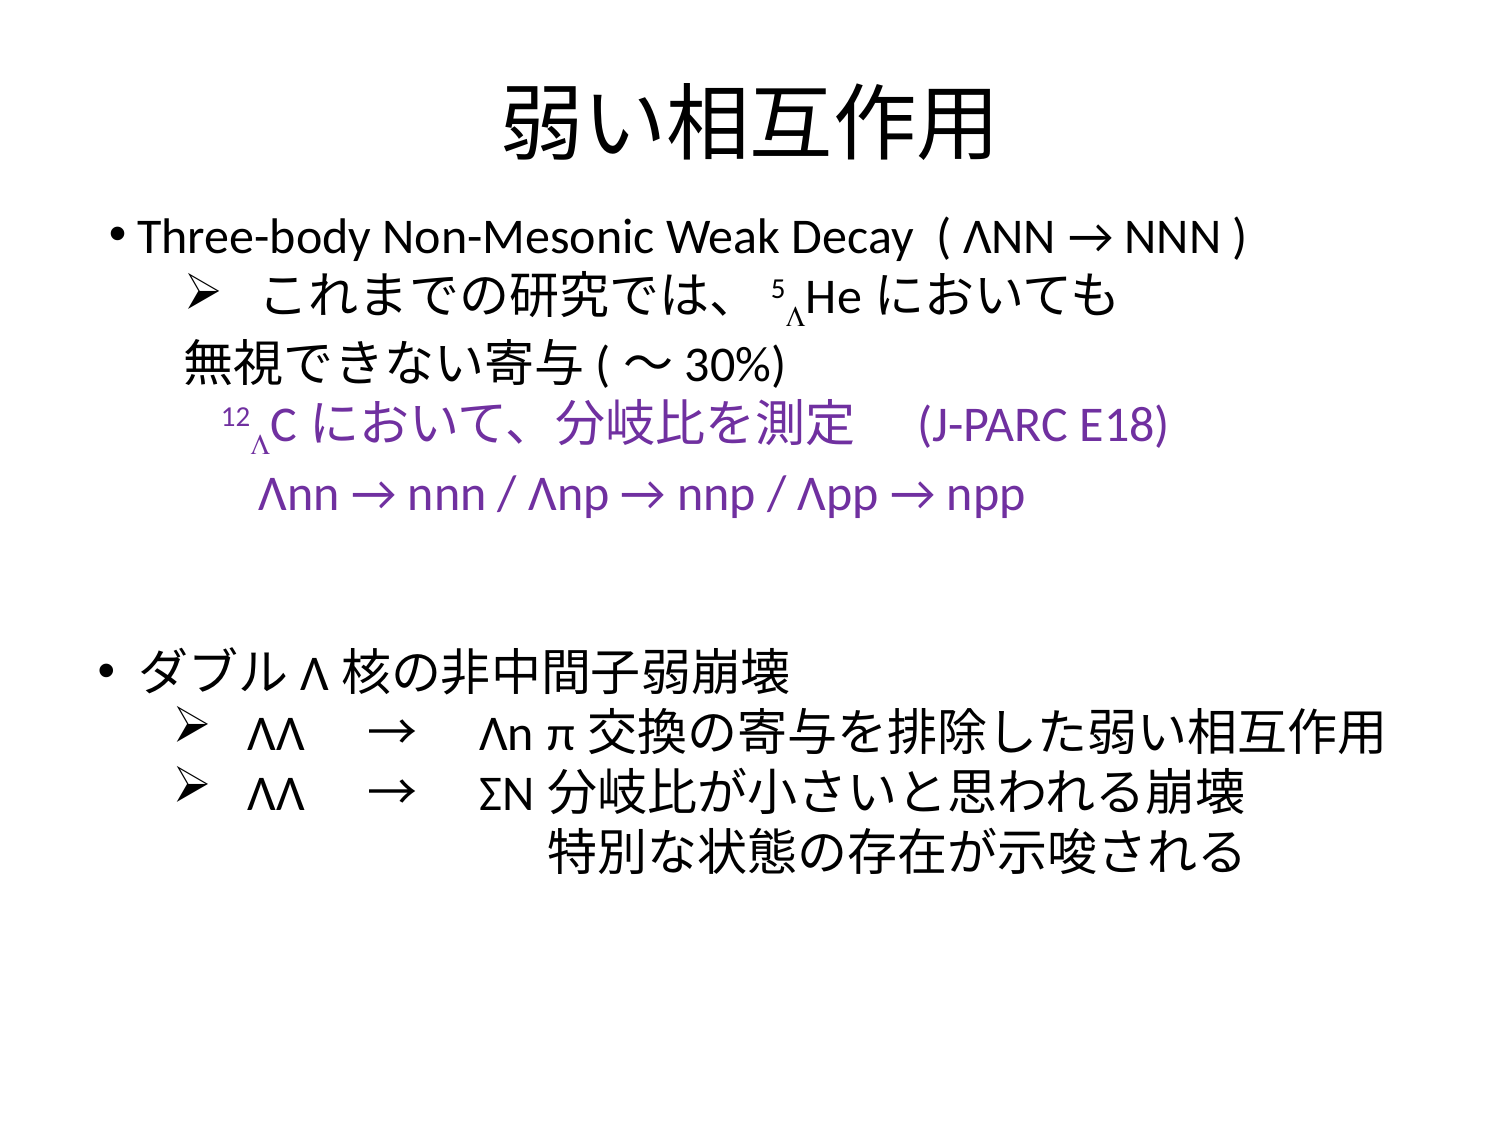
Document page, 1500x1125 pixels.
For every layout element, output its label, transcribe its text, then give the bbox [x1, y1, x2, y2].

text_box Three-body Non-Mesonic Weak Decay ( ΛNN → NNN ) これまでの研究では、5LHeにおいても 無視できない寄与(～30%) 12LCにおいて、分岐比を測定 (J-PARC E18) Λnn → nnn / Λnp → nnp / Λpp → npp [94, 196, 1263, 588]
text_box ダブルΛ核の非中間子弱崩壊 ΛΛ → Λn π交換の寄与を排除した弱い相互作用 ΛΛ → ΣN 分岐比が小さいと思われる崩壊 特別な状態の存在が示唆される [82, 633, 1413, 889]
title 弱い相互作用 [75, 45, 1425, 197]
